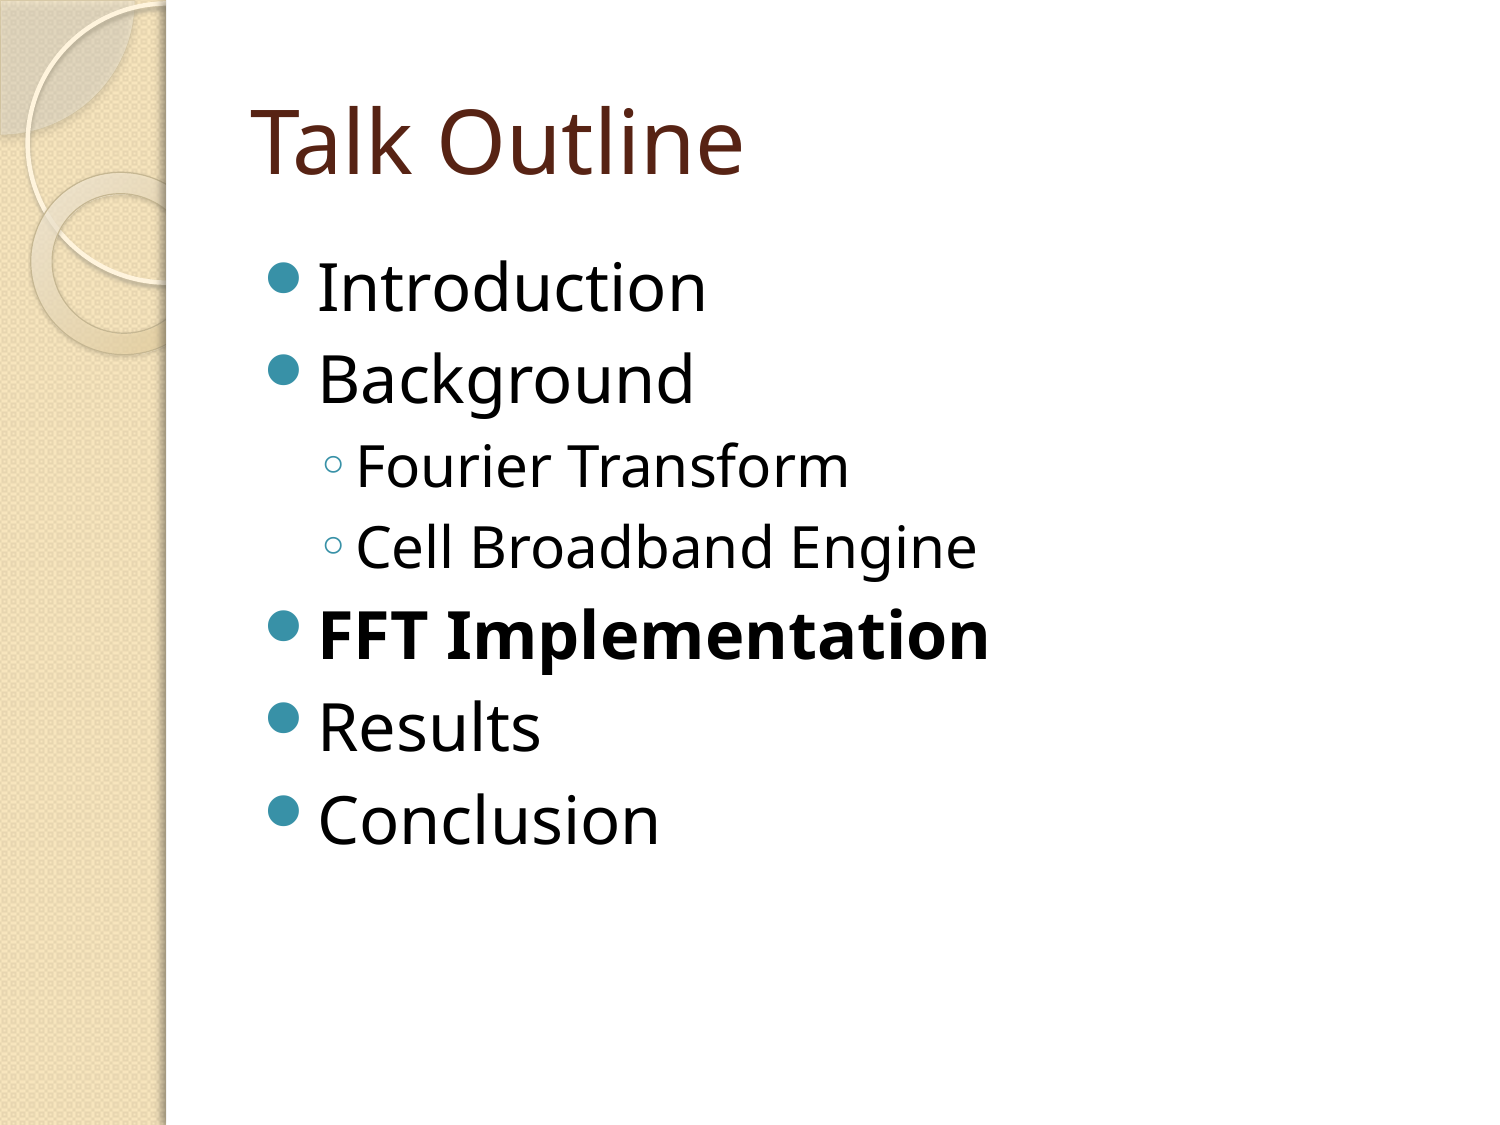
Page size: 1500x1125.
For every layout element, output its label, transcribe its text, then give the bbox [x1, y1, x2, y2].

list Introduction Background Fourier Transform Cell Broadband Engine FFT Implementation Results Conclusion [235, 237, 1466, 1025]
title Talk Outline [235, 45, 1466, 233]
